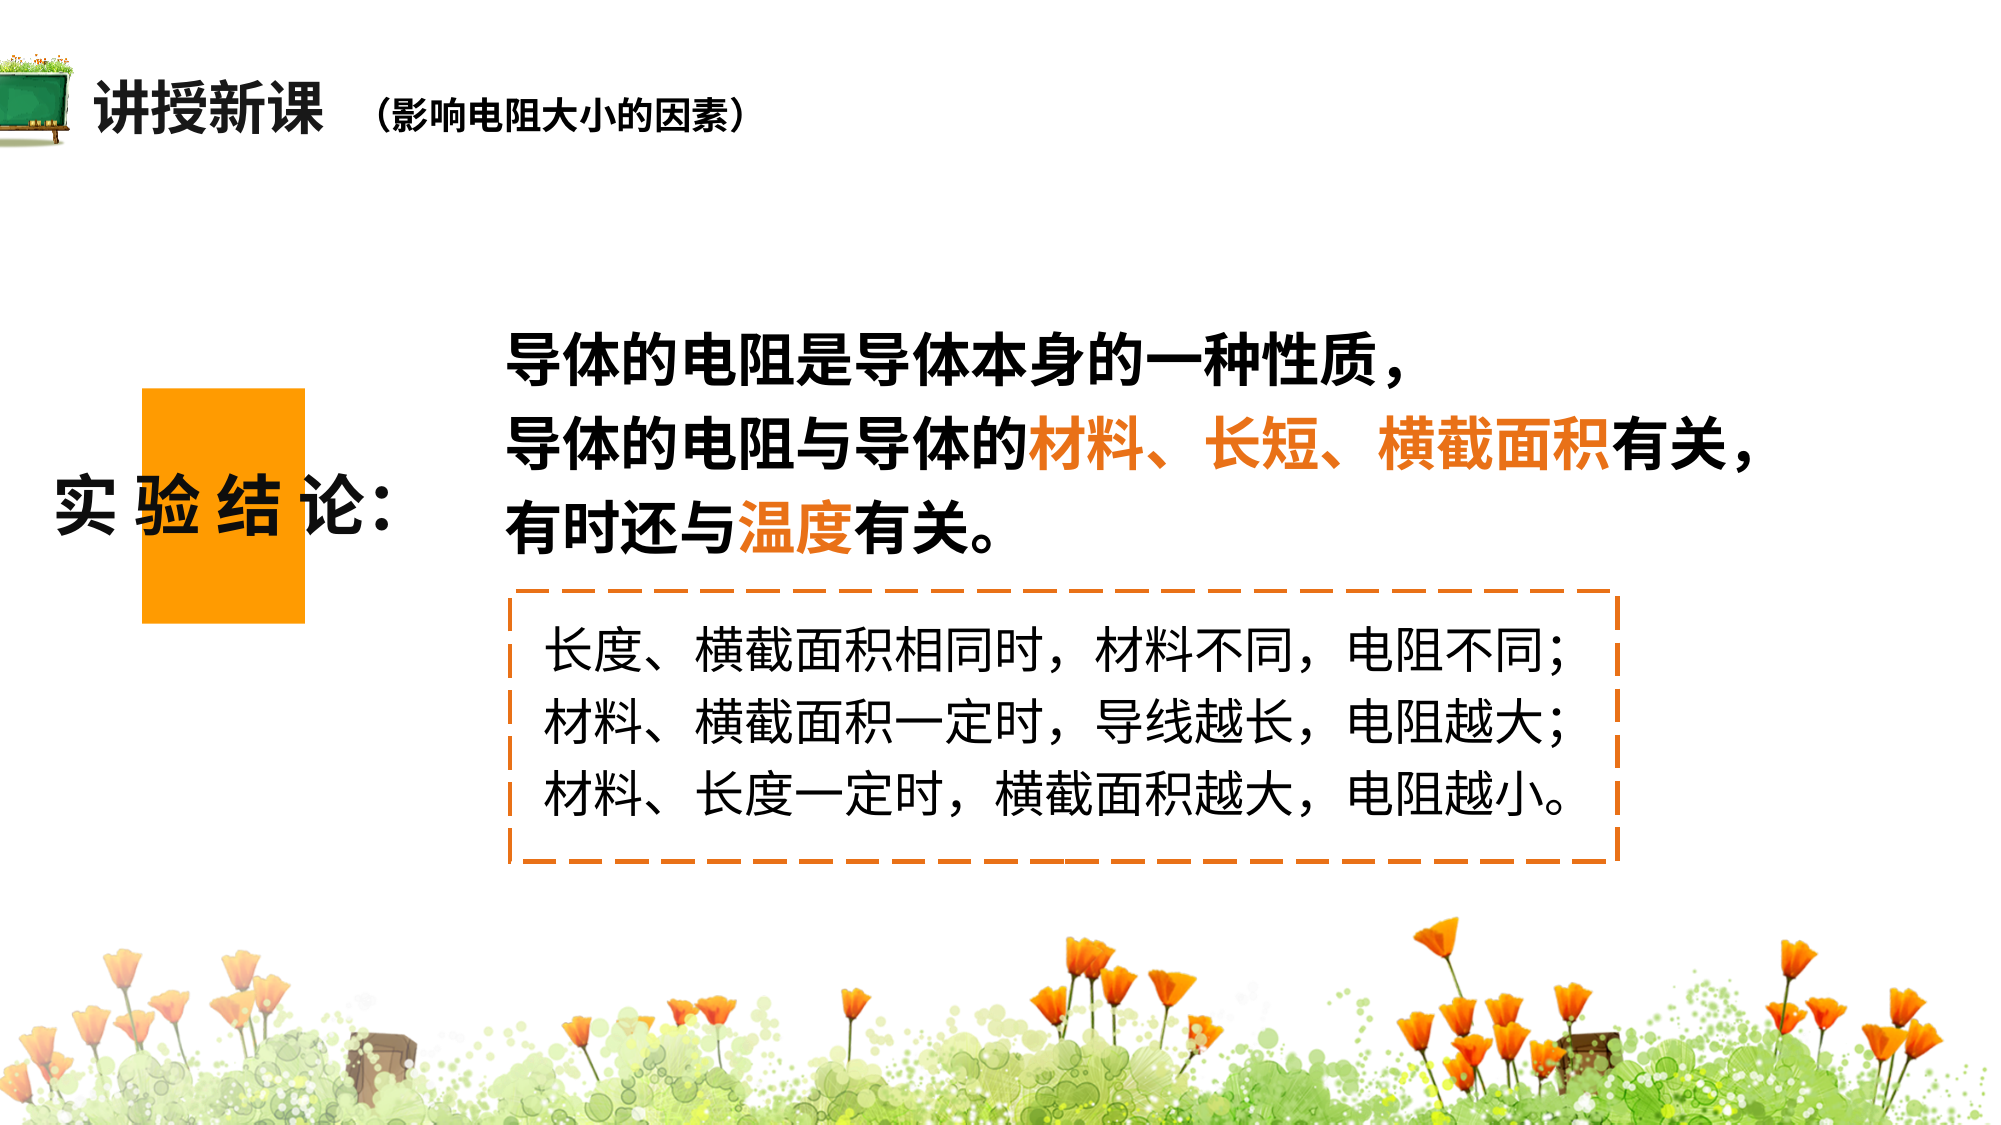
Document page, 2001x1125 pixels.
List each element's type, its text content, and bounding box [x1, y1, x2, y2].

picture [0, 906, 2001, 1125]
text_box 长度、横截面积相同时，材料不同，电阻不同； 材料、横截面积一定时，导线越长，电阻越大； 材料、长度一定时，横截面积越大，电阻越小。 [529, 598, 1638, 890]
text_box [509, 590, 1619, 863]
text_box 导体的电阻是导体本身的一种性质， 导体的电阻与导体的材料、长短、横截面积有关， 有时还与温度有关。 [489, 301, 1798, 641]
text_box [141, 552, 306, 625]
text_box 实 验 结 论： [24, 432, 461, 552]
text_box 讲授新课 [77, 63, 424, 149]
text_box （影响电阻大小的因素） [339, 84, 1035, 190]
text_box [141, 387, 306, 432]
picture [0, 38, 74, 163]
